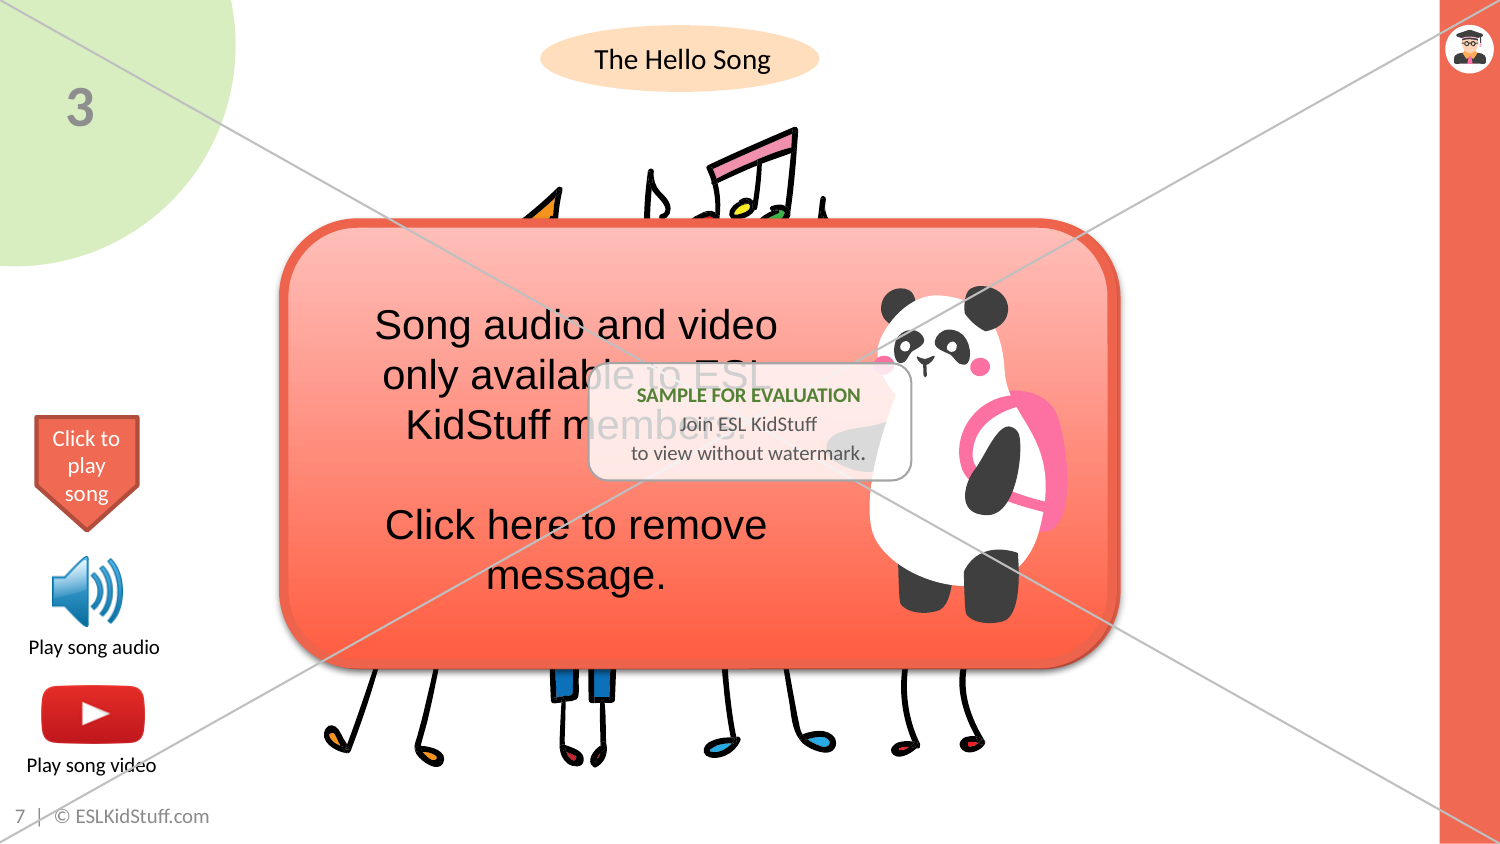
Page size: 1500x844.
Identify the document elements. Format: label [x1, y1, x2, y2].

text_box [0, 0, 1500, 844]
